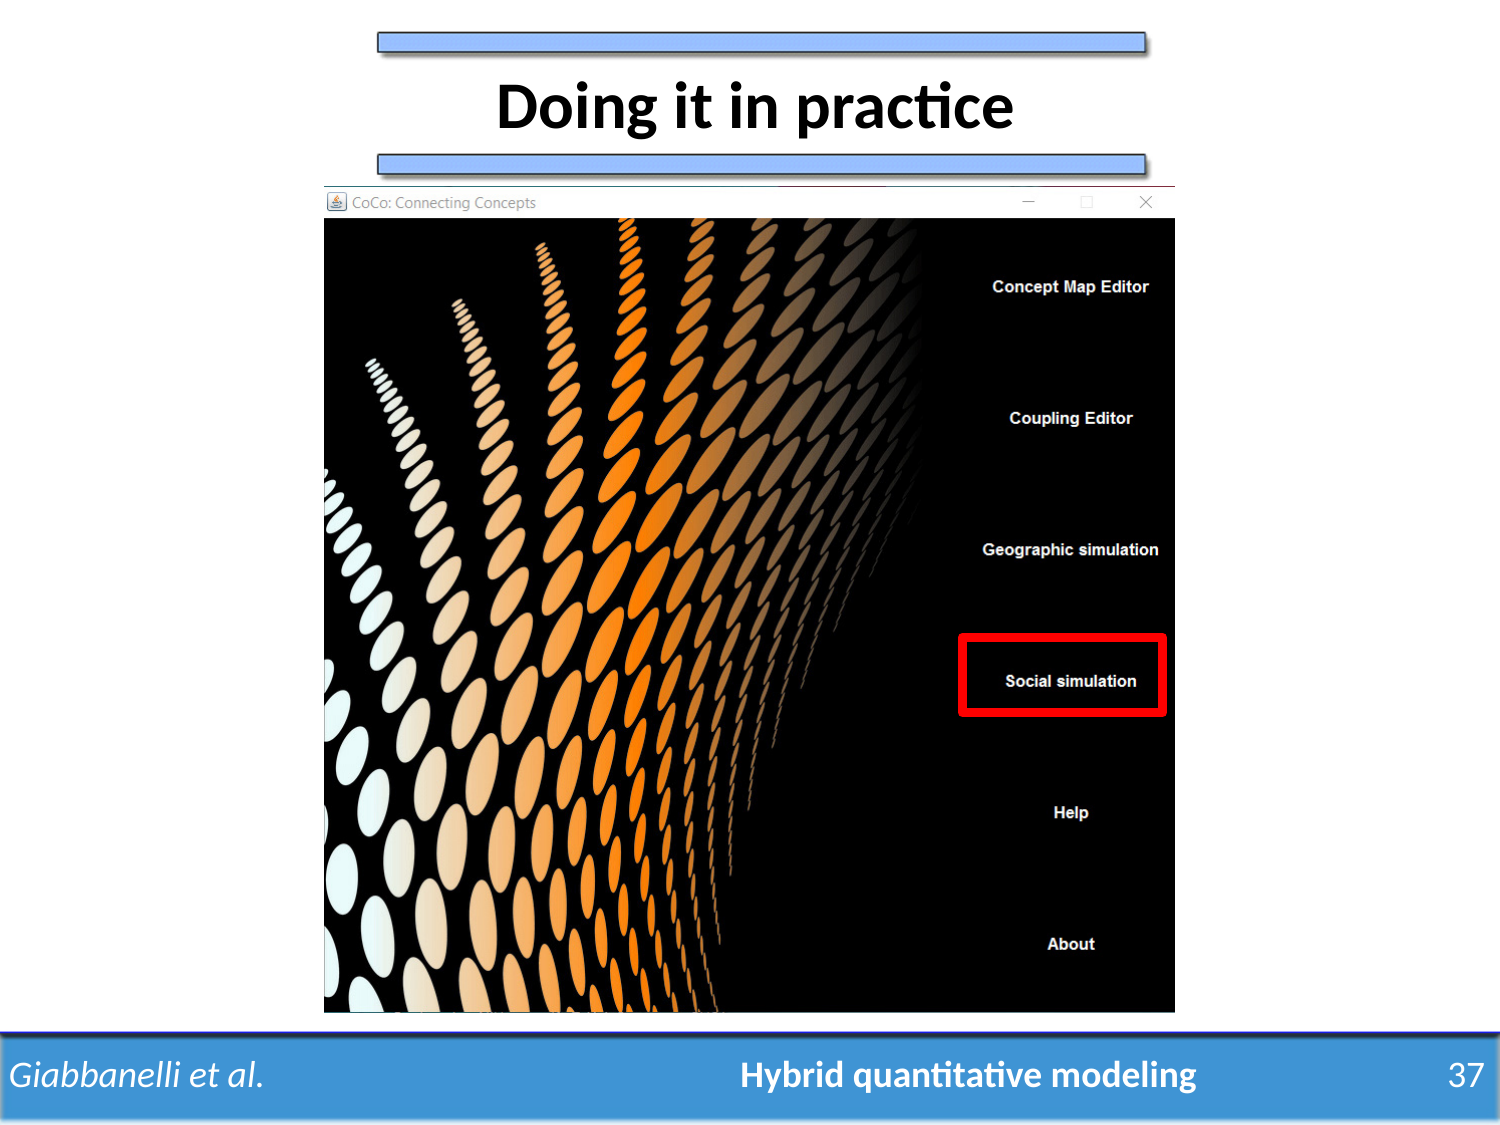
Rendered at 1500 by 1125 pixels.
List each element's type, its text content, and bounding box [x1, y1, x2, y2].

picture [324, 146, 1176, 1013]
text_box Doing it in practice [162, 54, 1350, 150]
picture [368, 24, 1157, 66]
picture [0, 1028, 1500, 1125]
